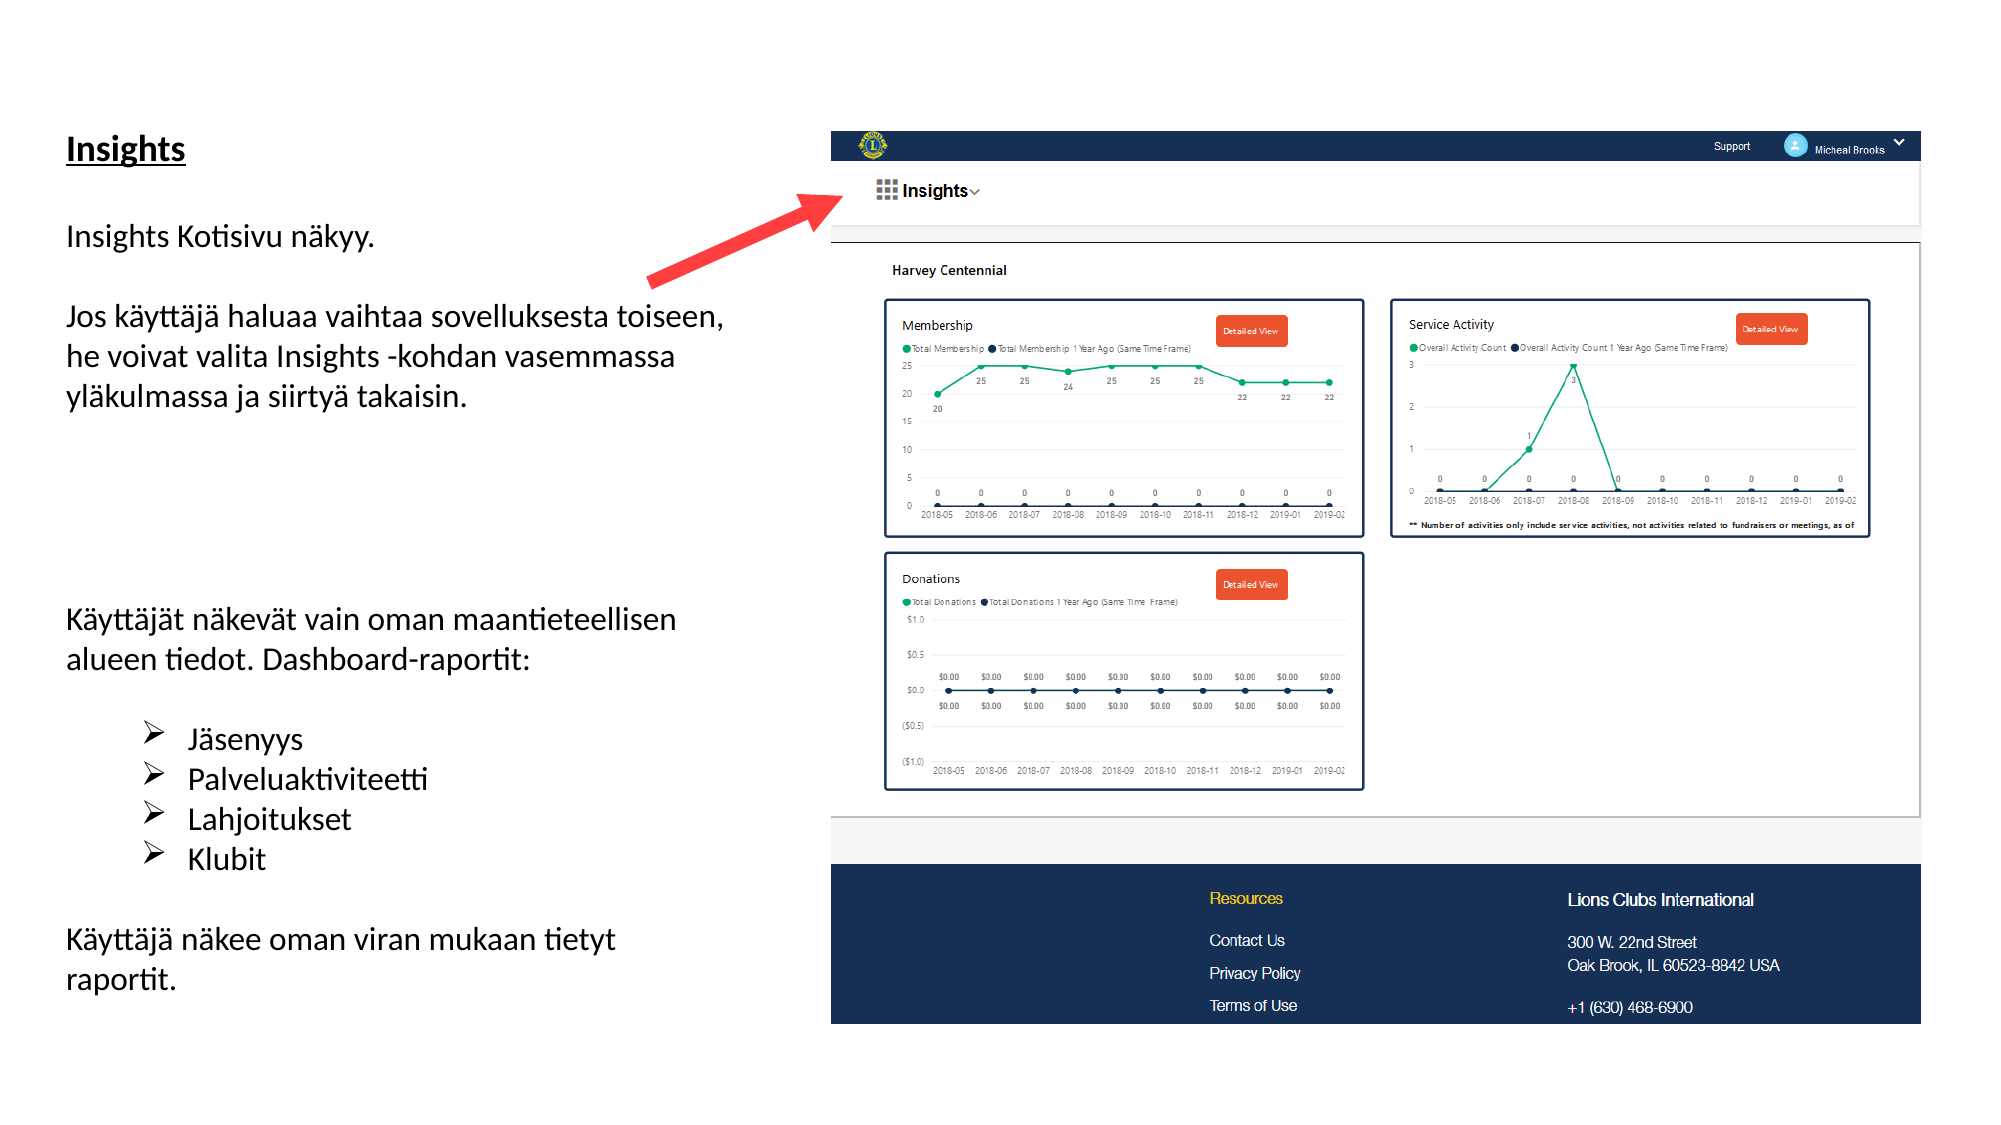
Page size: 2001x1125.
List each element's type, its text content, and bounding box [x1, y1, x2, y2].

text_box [648, 195, 844, 284]
text_box Insights Insights Kotisivu näkyy. Jos käyttäjä haluaa vaihtaa sovelluksesta toiseen, he voivat valita Insights -kohdan vasemmassa yläkulmassa ja siirtyä takaisin. [51, 116, 751, 421]
text_box Käyttäjät näkevät vain oman maantieteellisen alueen tiedot. Dashboard-raportit: Jäsenyys Palveluaktiviteetti Lahjoitukset Klubit Käyttäjä näkee oman viran mukaan tietyt raportit. [51, 590, 751, 1004]
picture [831, 131, 1922, 1024]
